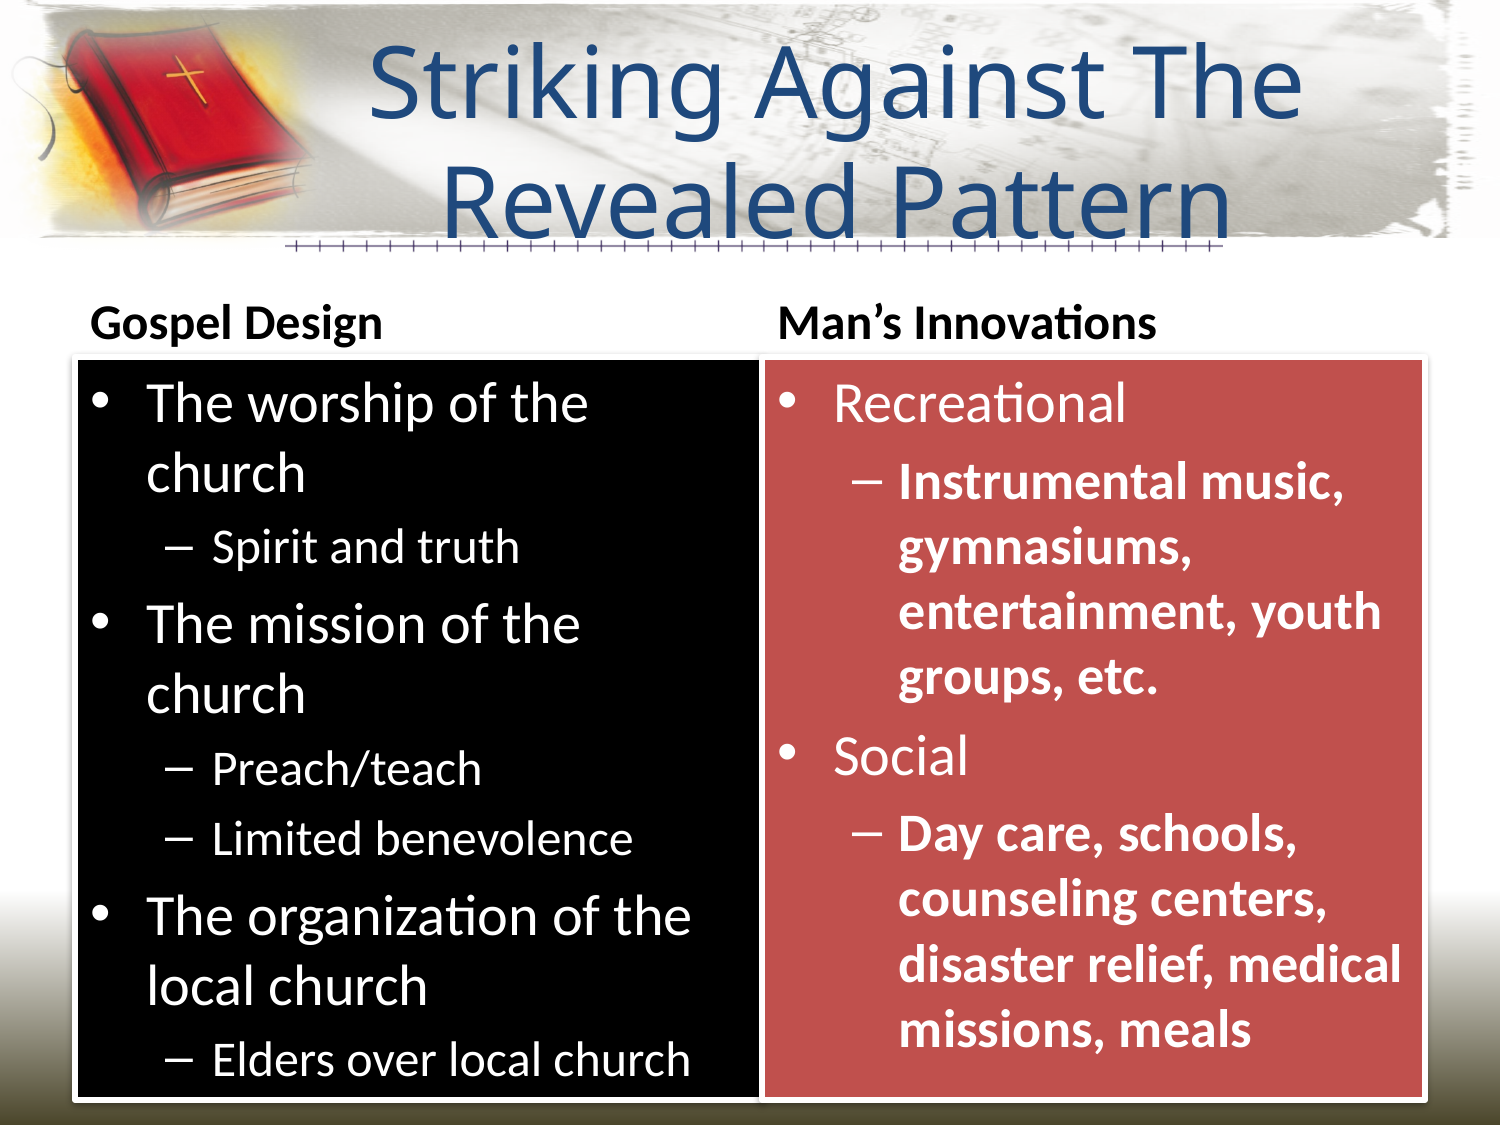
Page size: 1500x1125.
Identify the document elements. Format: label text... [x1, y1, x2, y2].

picture [285, 237, 1223, 254]
list Recreational Instrumental music, gymnasiums, entertainment, youth groups, etc. Social Day care, schools, counseling centers, disaster relief, medical missions, meals [759, 354, 1428, 1103]
picture [78, 79, 249, 172]
list Gospel Design [75, 251, 738, 352]
title Striking Against The Revealed Pattern [249, 45, 1425, 233]
list The worship of the church Spirit and truth The mission of the church Preach/teach Limited benevolence The organization of the local church Elders over local church [72, 354, 758, 1103]
list Man’s Innovations [761, 251, 1425, 353]
